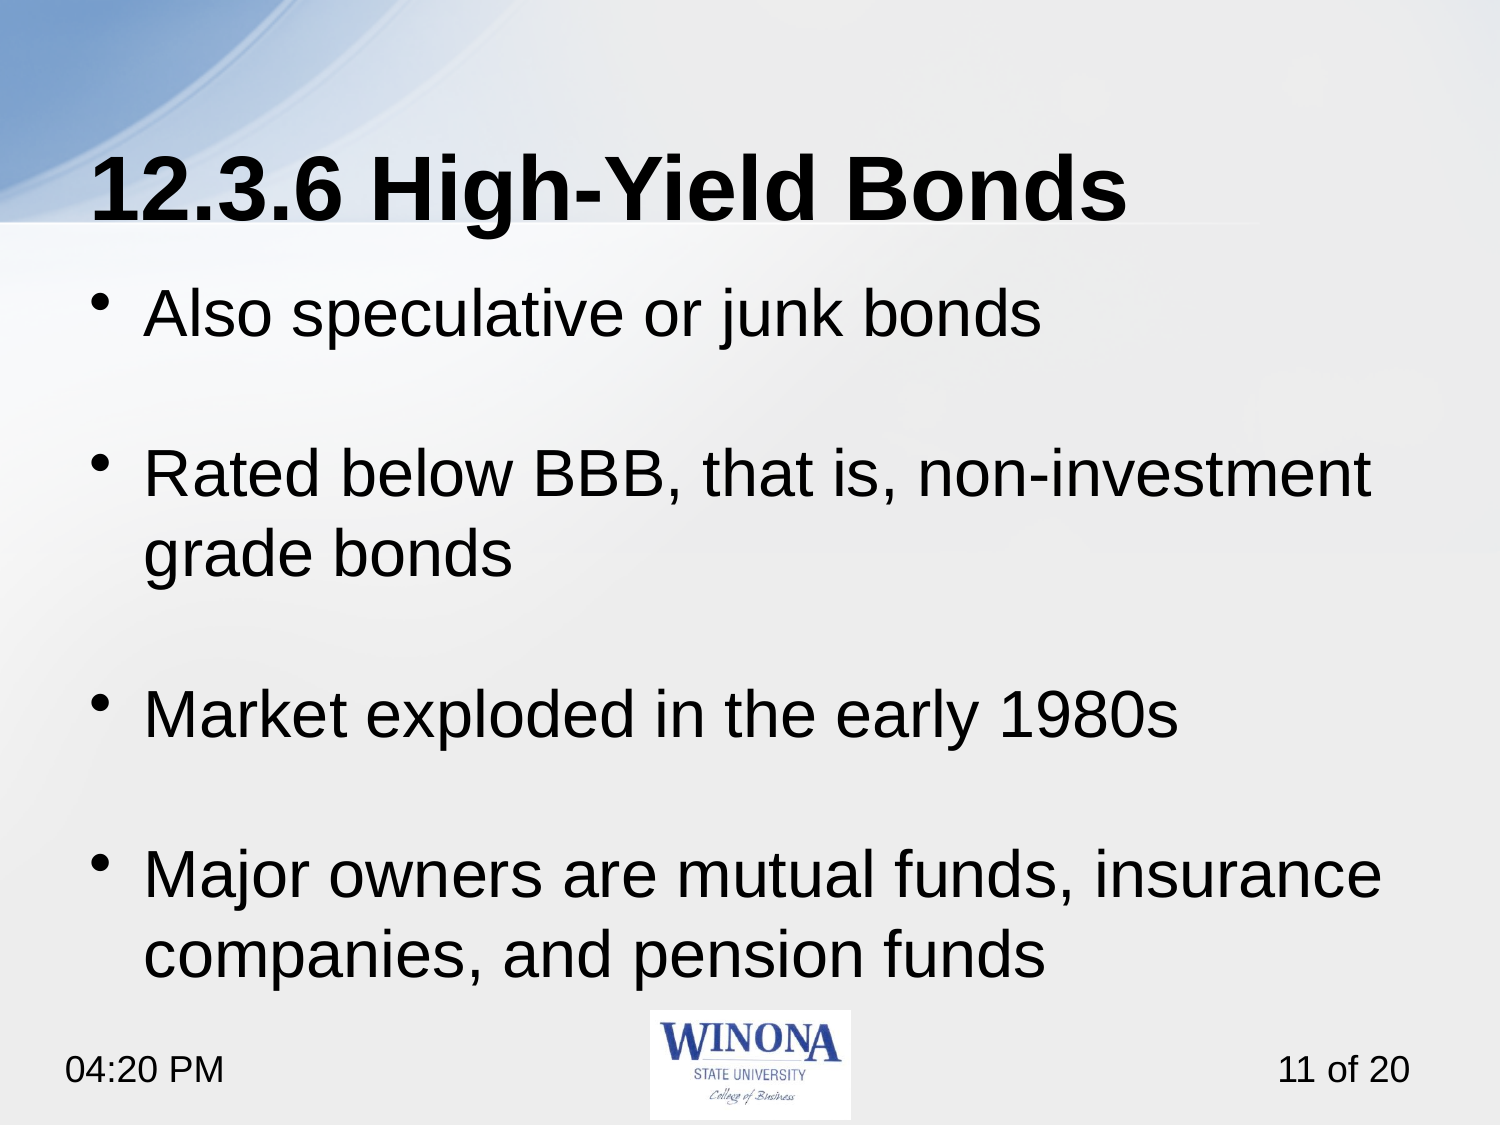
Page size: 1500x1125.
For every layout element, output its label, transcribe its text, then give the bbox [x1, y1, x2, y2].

list Also speculative or junk bonds Rated below BBB, that is, non-investment grade bonds Market exploded in the early 1980s Major owners are mutual funds, insurance companies, and pension funds [75, 262, 1426, 1005]
picture [0, 0, 1500, 1125]
title 12.3.6 High-Yield Bonds [75, 58, 1425, 247]
